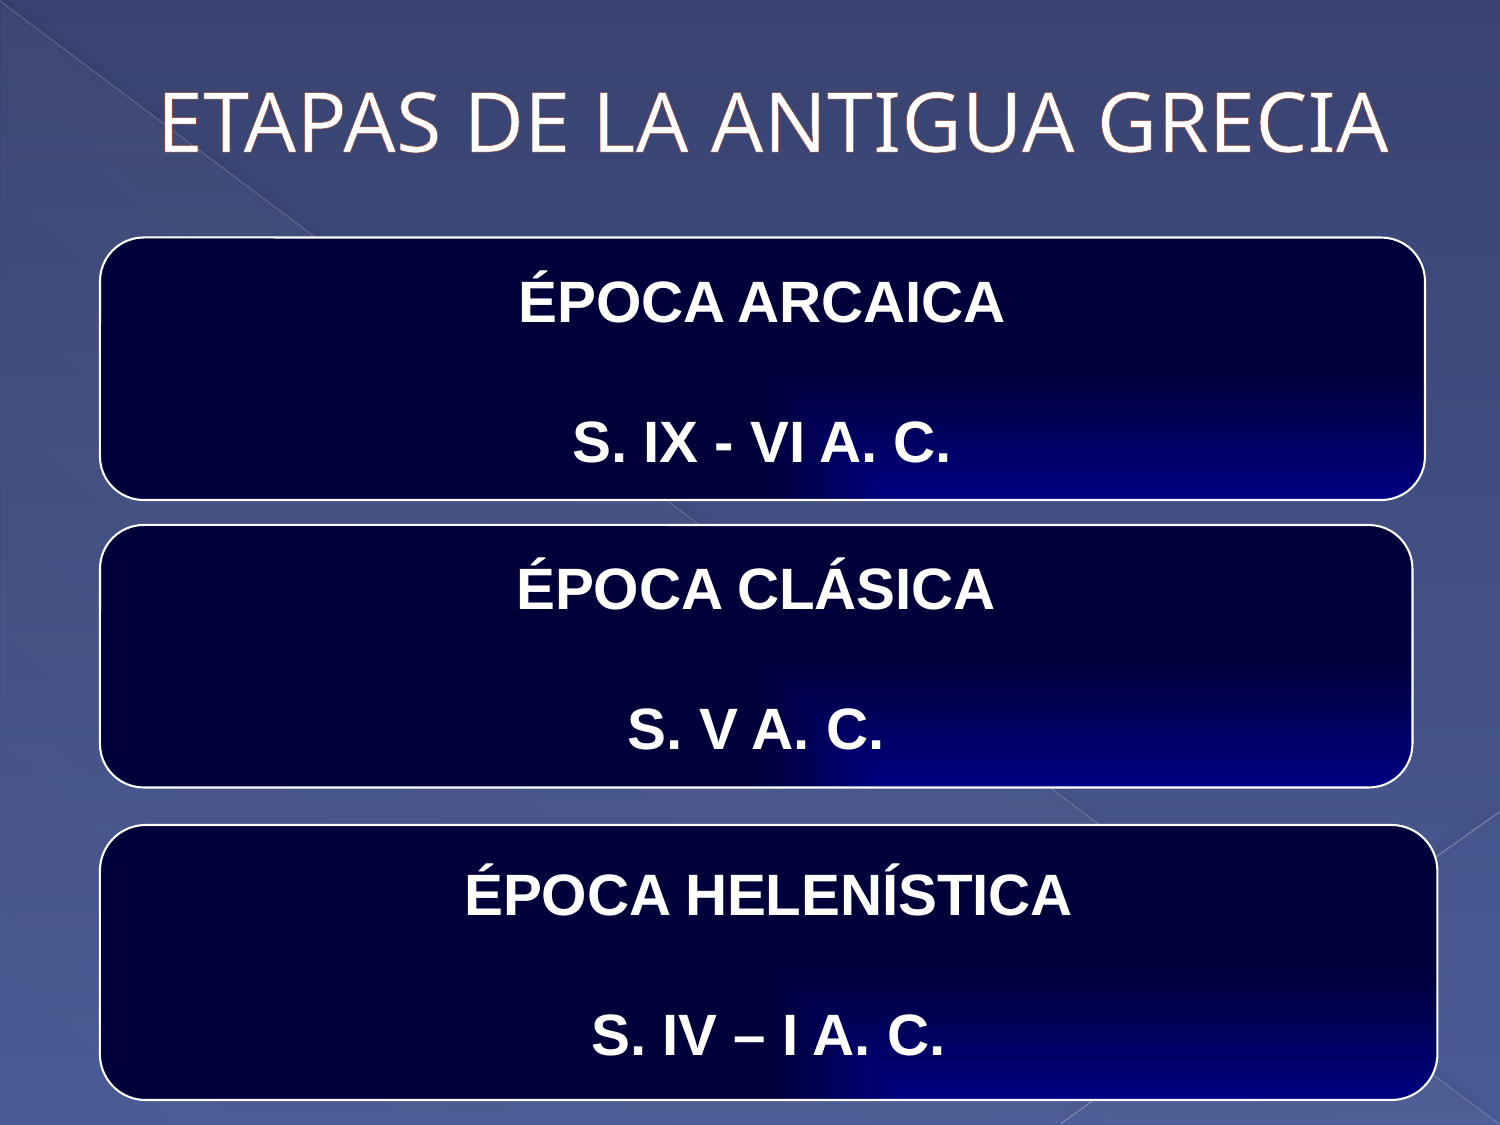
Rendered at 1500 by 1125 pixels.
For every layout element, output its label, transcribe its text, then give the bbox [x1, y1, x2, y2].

text_box ÉPOCA HELENÍSTICA S. IV – I A. C. [99, 825, 1438, 1101]
text_box ÉPOCA ARCAICA S. IX - VI A. C. [99, 237, 1426, 501]
title ETAPAS DE LA ANTIGUA GRECIA [62, 0, 1413, 238]
text_box ÉPOCA CLÁSICA S. V A. C. [99, 524, 1413, 788]
